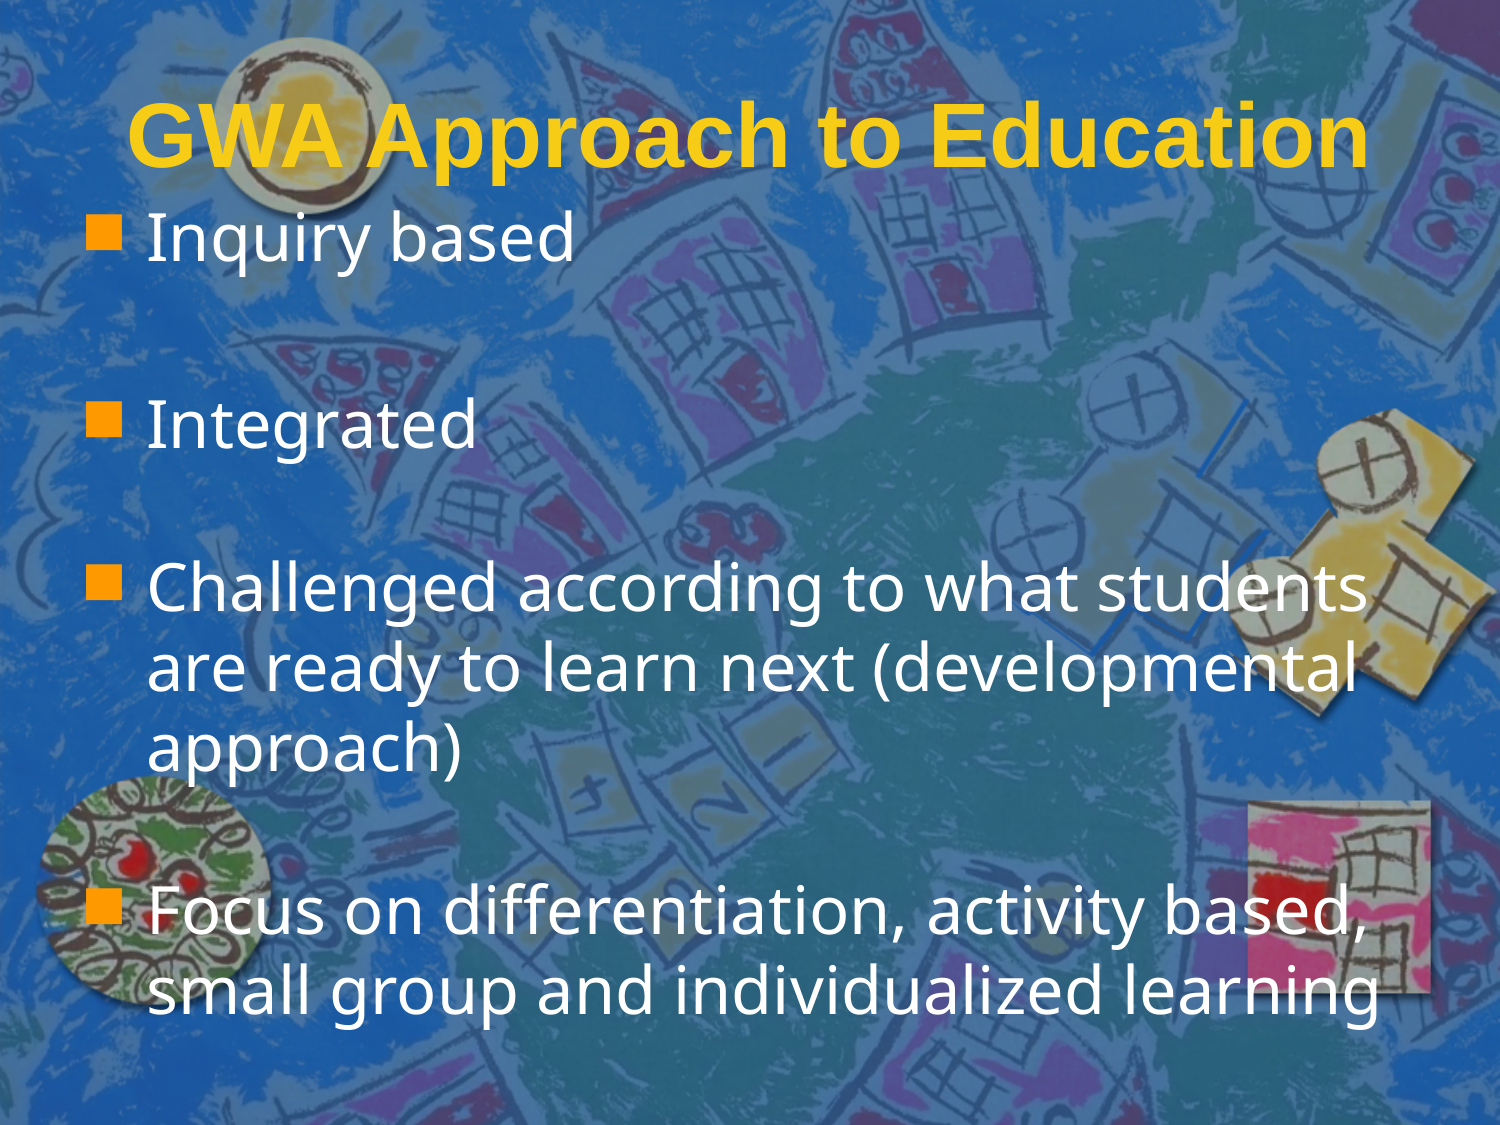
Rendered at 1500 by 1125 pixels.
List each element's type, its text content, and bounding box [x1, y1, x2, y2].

list Inquiry based Integrated Challenged according to what students are ready to learn next (developmental approach) Focus on differentiation, activity based, small group and individualized learning [74, 187, 1413, 926]
title GWA Approach to Education [80, 62, 1419, 201]
picture [0, 0, 1500, 1125]
